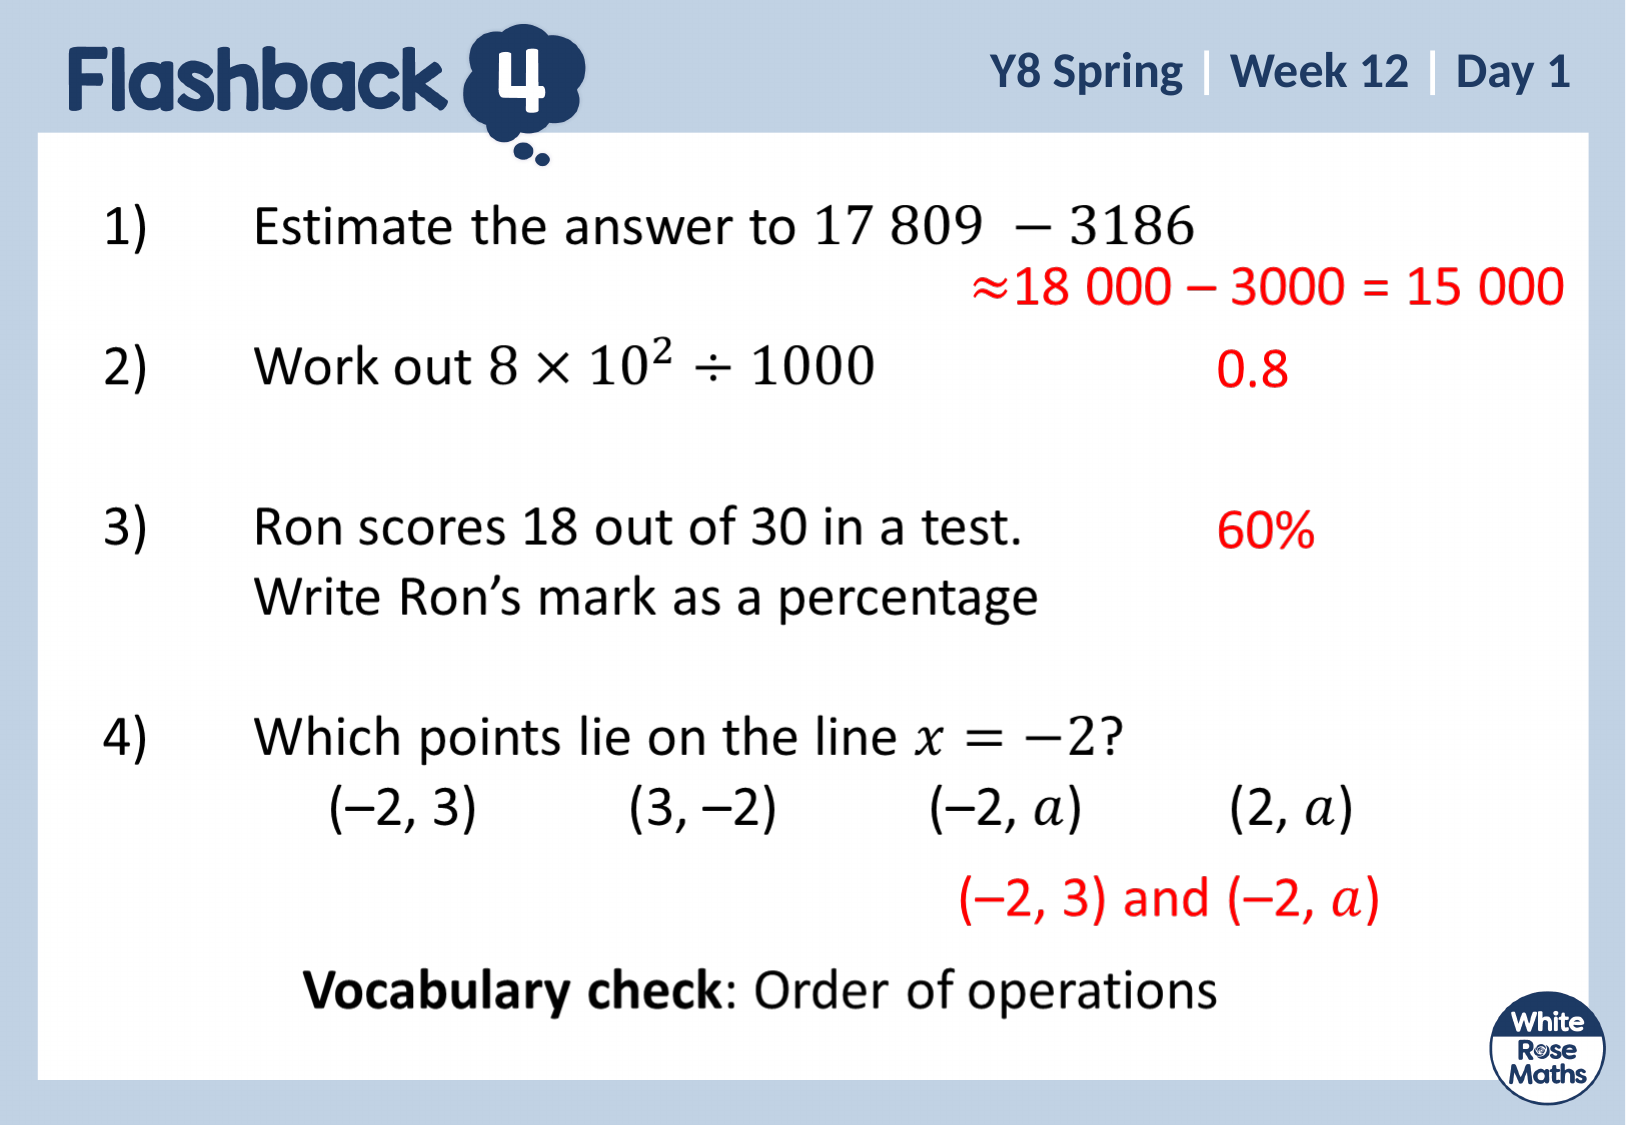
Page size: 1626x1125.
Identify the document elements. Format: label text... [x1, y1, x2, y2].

text_box Y8 Spring | Week 12 | Day 1 [922, 36, 1587, 108]
picture [0, 0, 1626, 1125]
